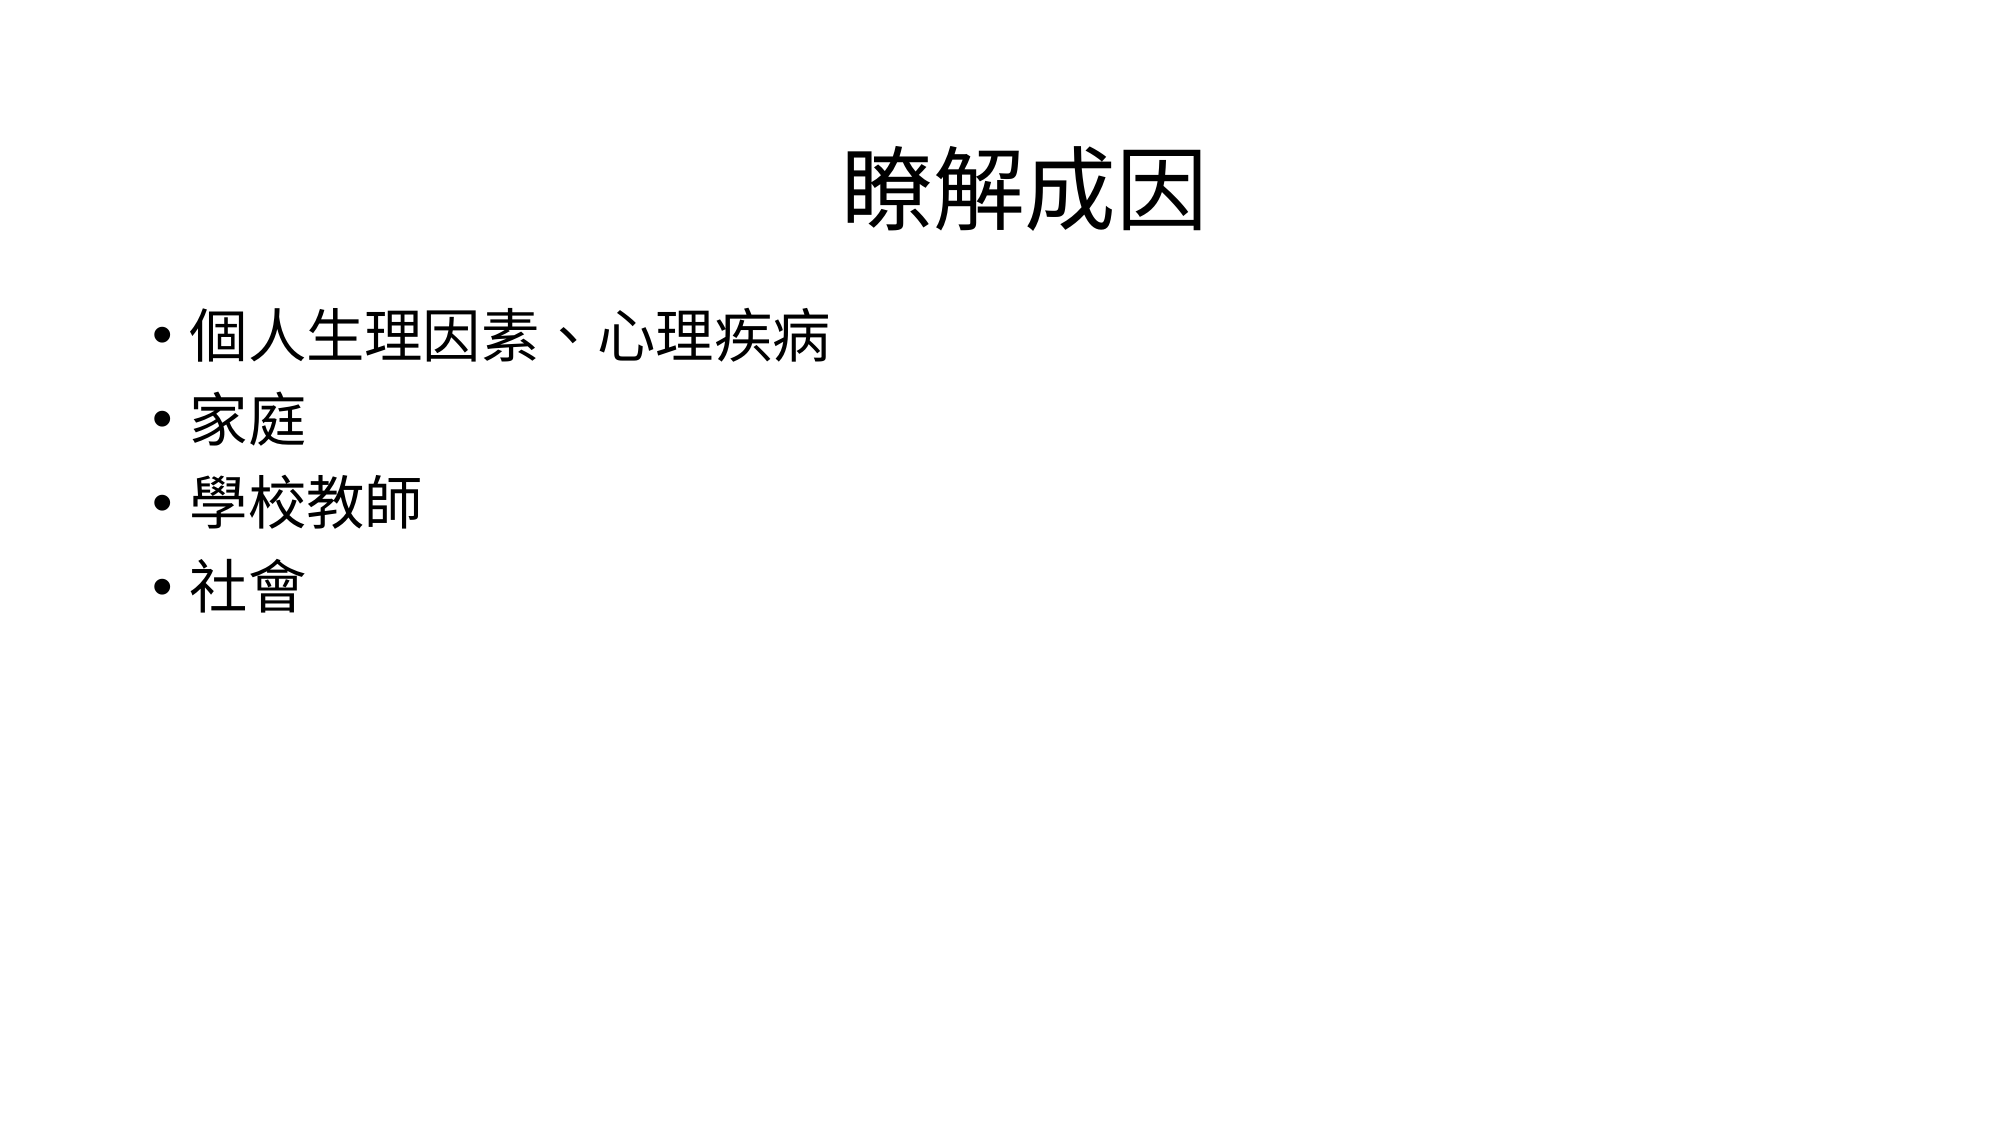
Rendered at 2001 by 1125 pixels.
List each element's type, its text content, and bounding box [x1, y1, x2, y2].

text_box 瞭解成因 [162, 84, 1888, 303]
list 個人生理因素、心理疾病 家庭 學校教師 社會 [137, 299, 1863, 1014]
